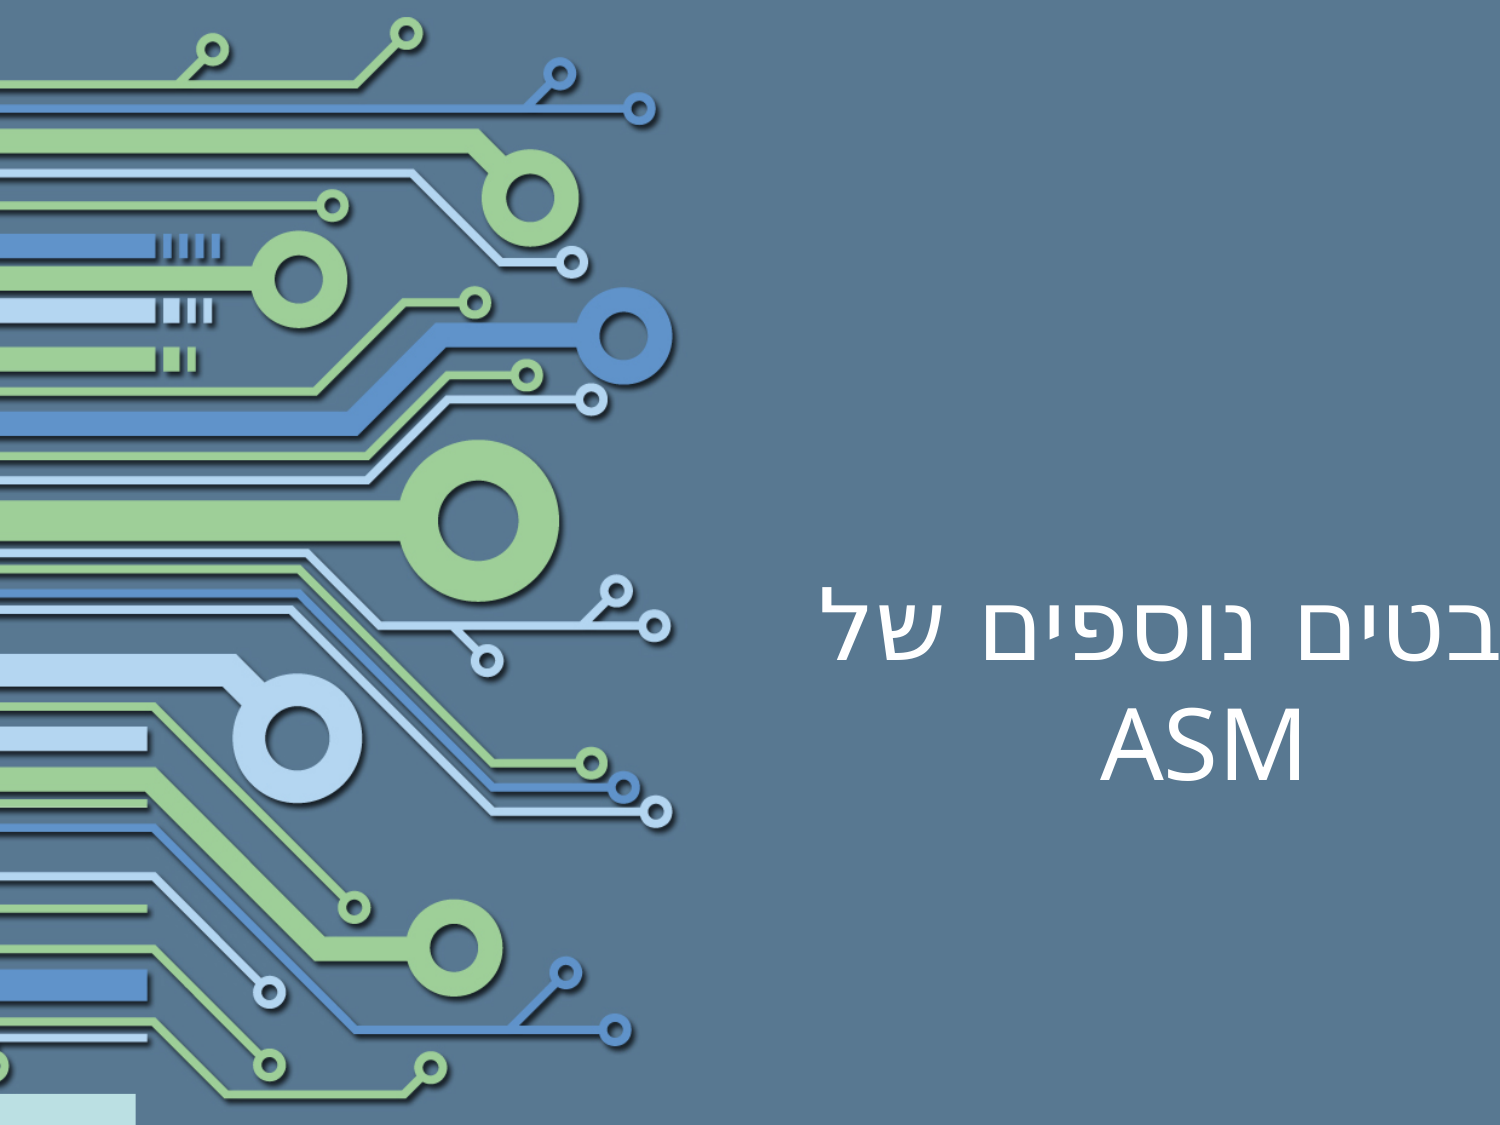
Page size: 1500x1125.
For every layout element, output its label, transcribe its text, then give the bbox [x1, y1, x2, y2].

text_box [0, 1093, 136, 1125]
title היבטים נוספים של ASM [702, 526, 1500, 835]
picture [0, 0, 1500, 1125]
